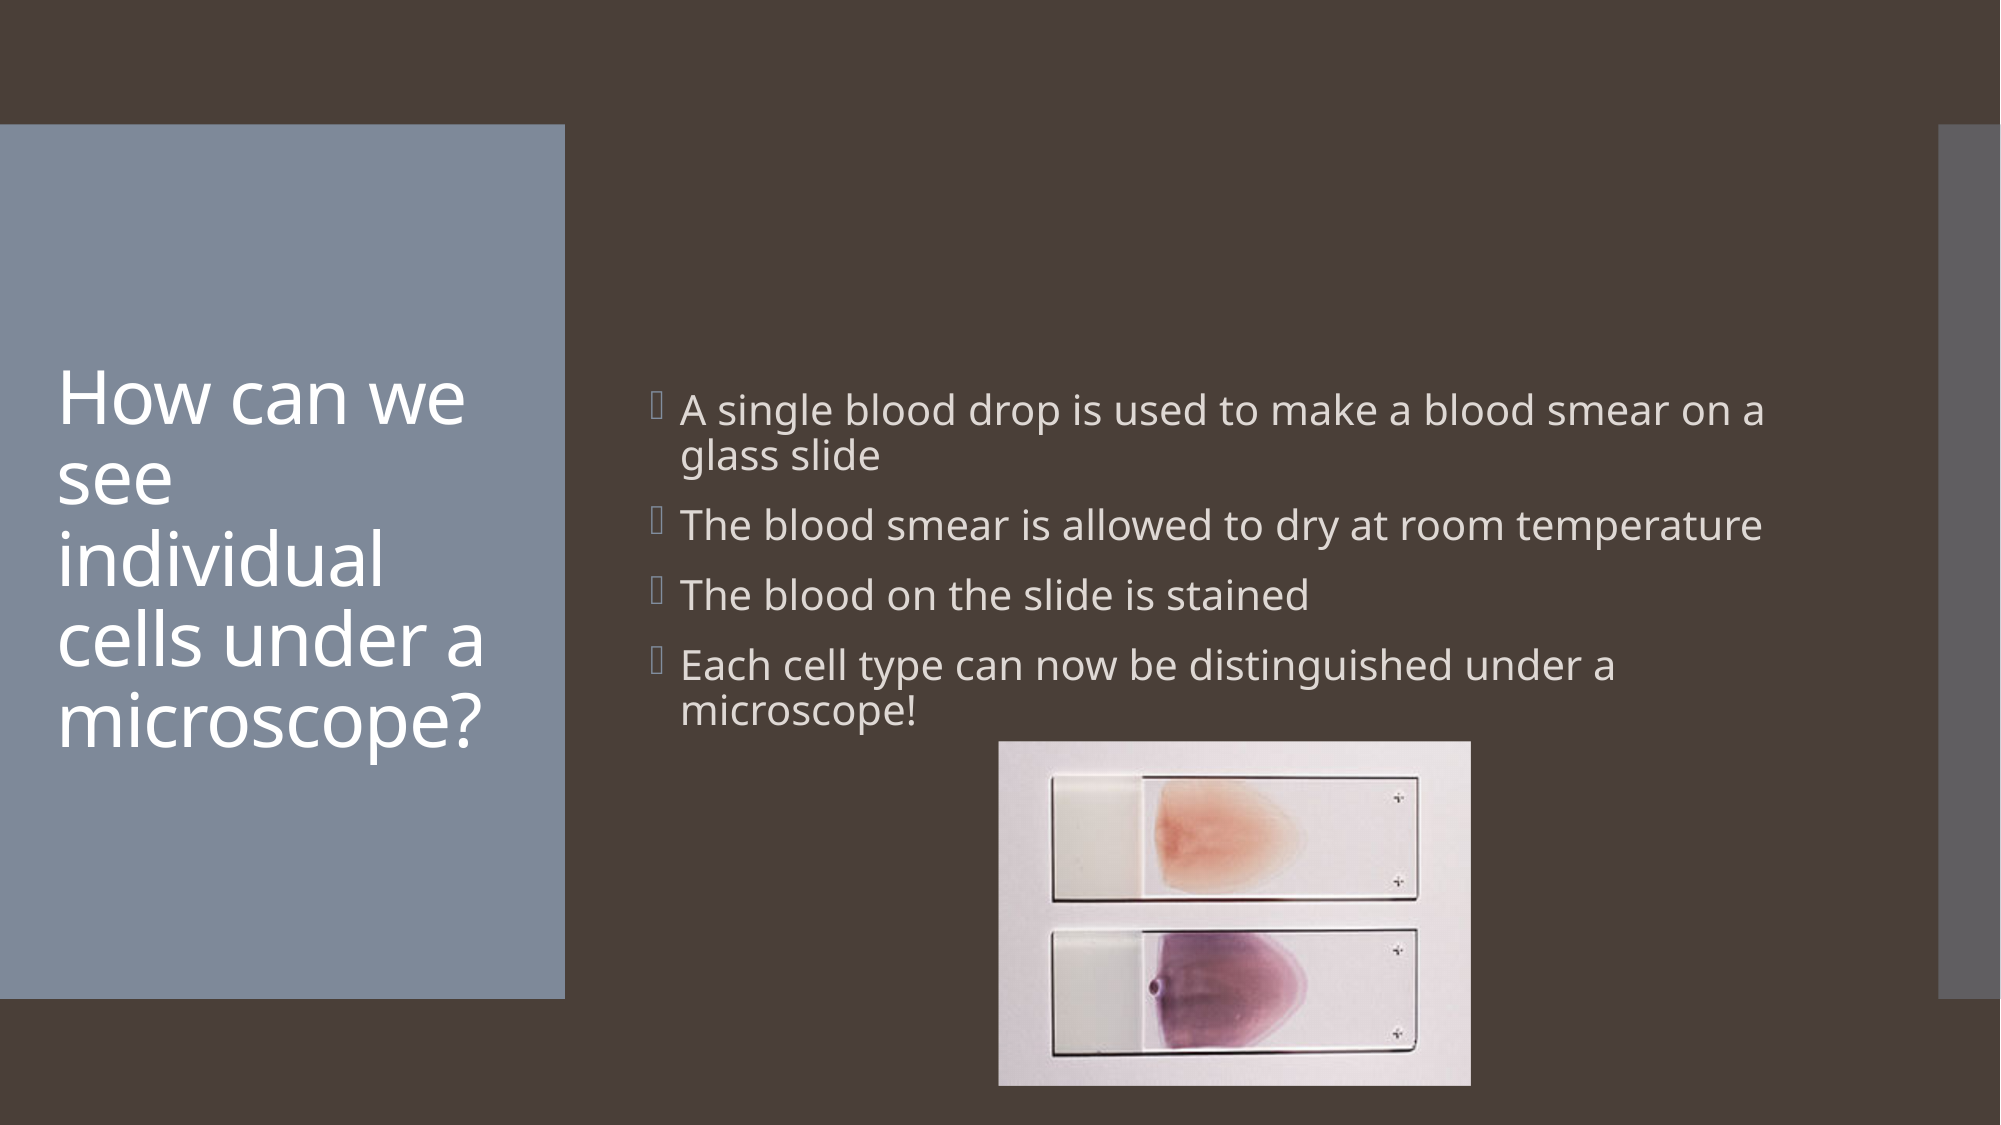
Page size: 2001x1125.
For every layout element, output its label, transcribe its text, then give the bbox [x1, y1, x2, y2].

list A single blood drop is used to make a blood smear on a glass slide The blood smear is allowed to dry at room temperature The blood on the slide is stained Each cell type can now be distinguished under a microscope! [634, 141, 1835, 982]
picture [999, 677, 1470, 1125]
title How can we see individual cells under a microscope? [41, 184, 525, 940]
